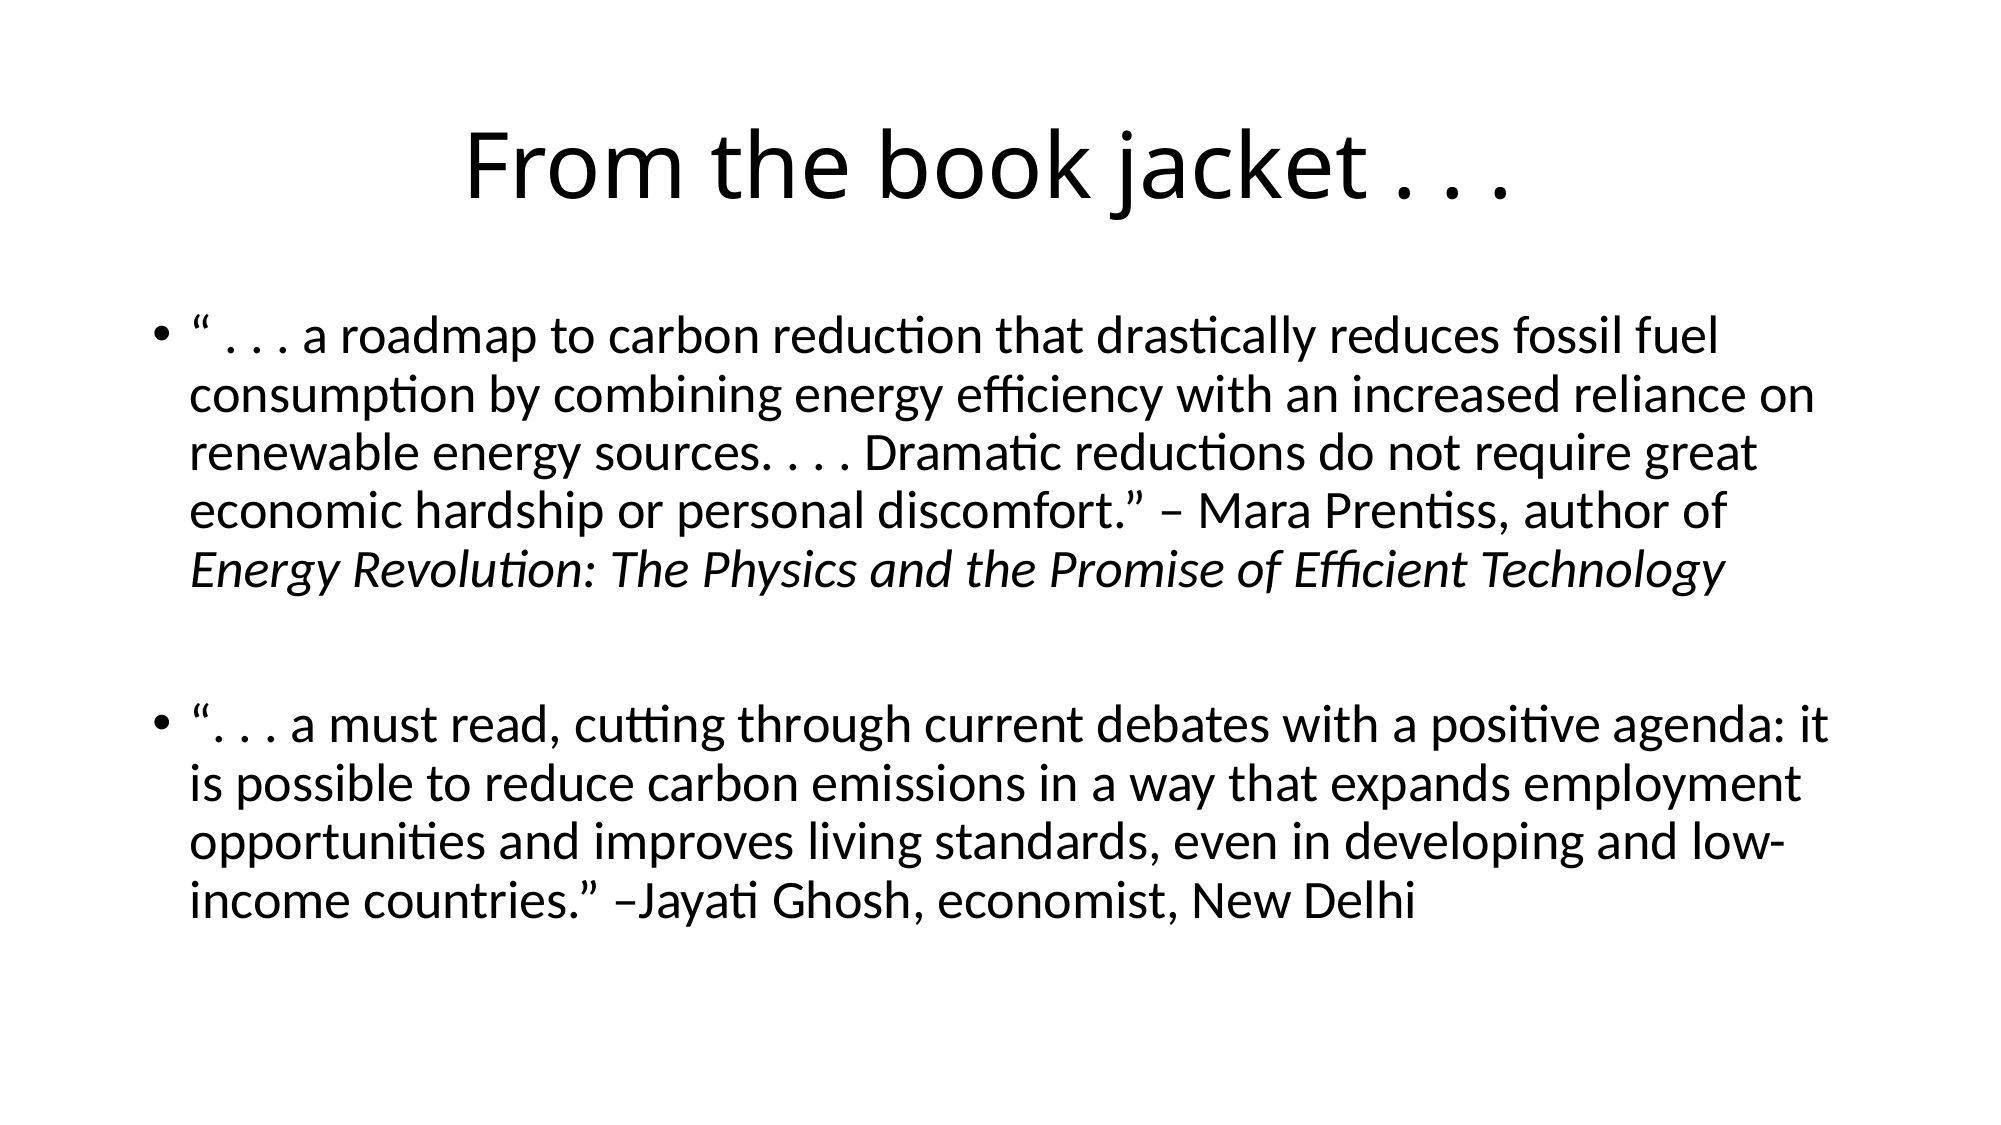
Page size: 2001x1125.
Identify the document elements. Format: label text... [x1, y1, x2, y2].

list “ . . . a roadmap to carbon reduction that drastically reduces fossil fuel consumption by combining energy efficiency with an increased reliance on renewable energy sources. . . . Dramatic reductions do not require great economic hardship or personal discomfort.” – Mara Prentiss, author of Energy Revolution: The Physics and the Promise of Efficient Technology “. . . a must read, cutting through current debates with a positive agenda: it is possible to reduce carbon emissions in a way that expands employment opportunities and improves living standards, even in developing and low-income countries.” –Jayati Ghosh, economist, New Delhi [137, 299, 1863, 1014]
title From the book jacket . . . [137, 59, 1863, 278]
